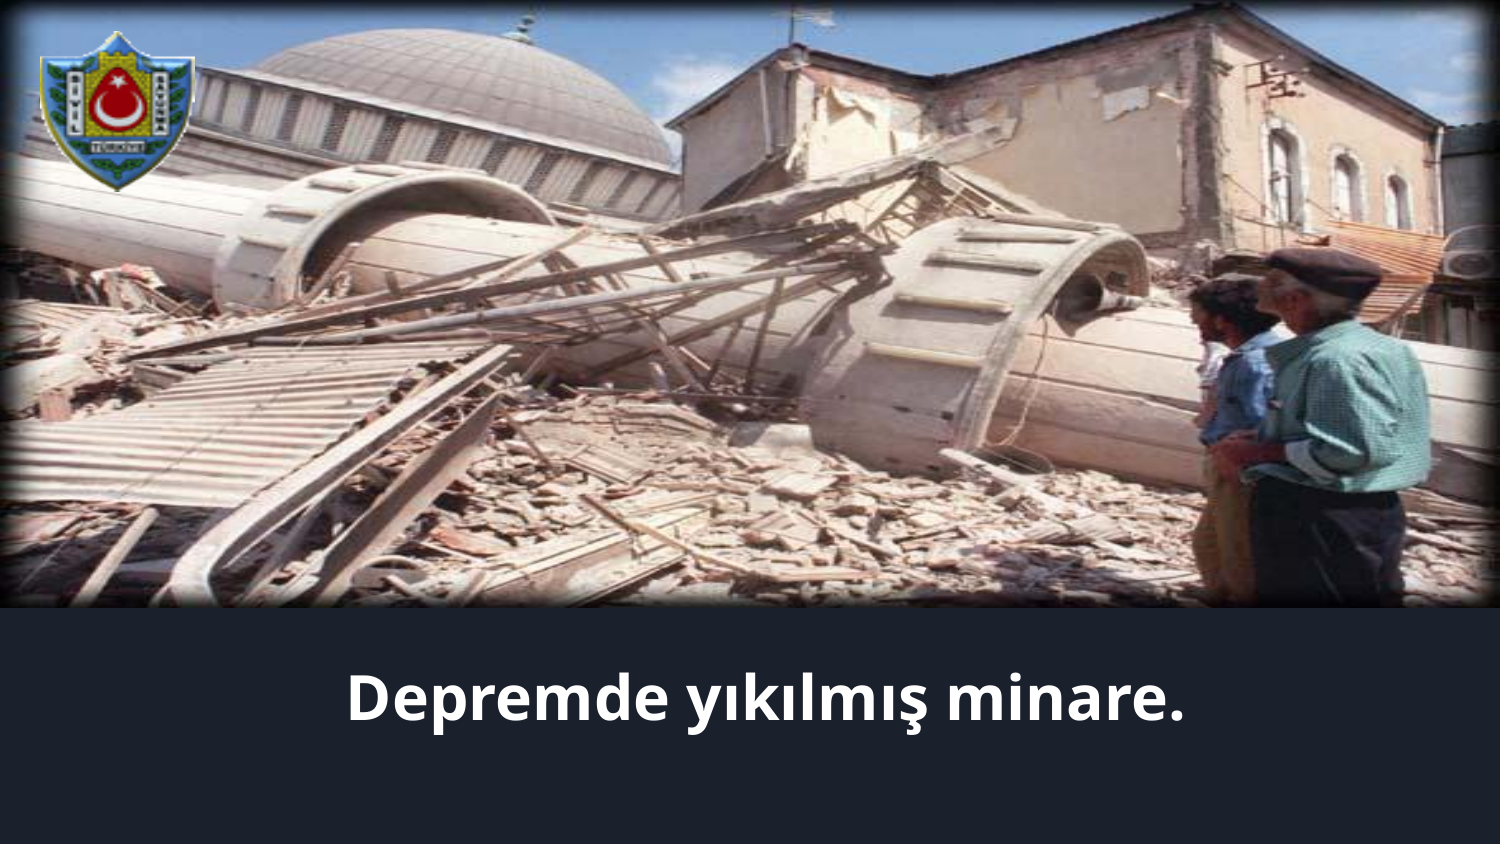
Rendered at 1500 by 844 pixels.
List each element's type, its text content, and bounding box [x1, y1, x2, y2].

text_box Depremde yıkılmış minare. [223, 650, 1310, 737]
picture [0, 0, 1500, 609]
